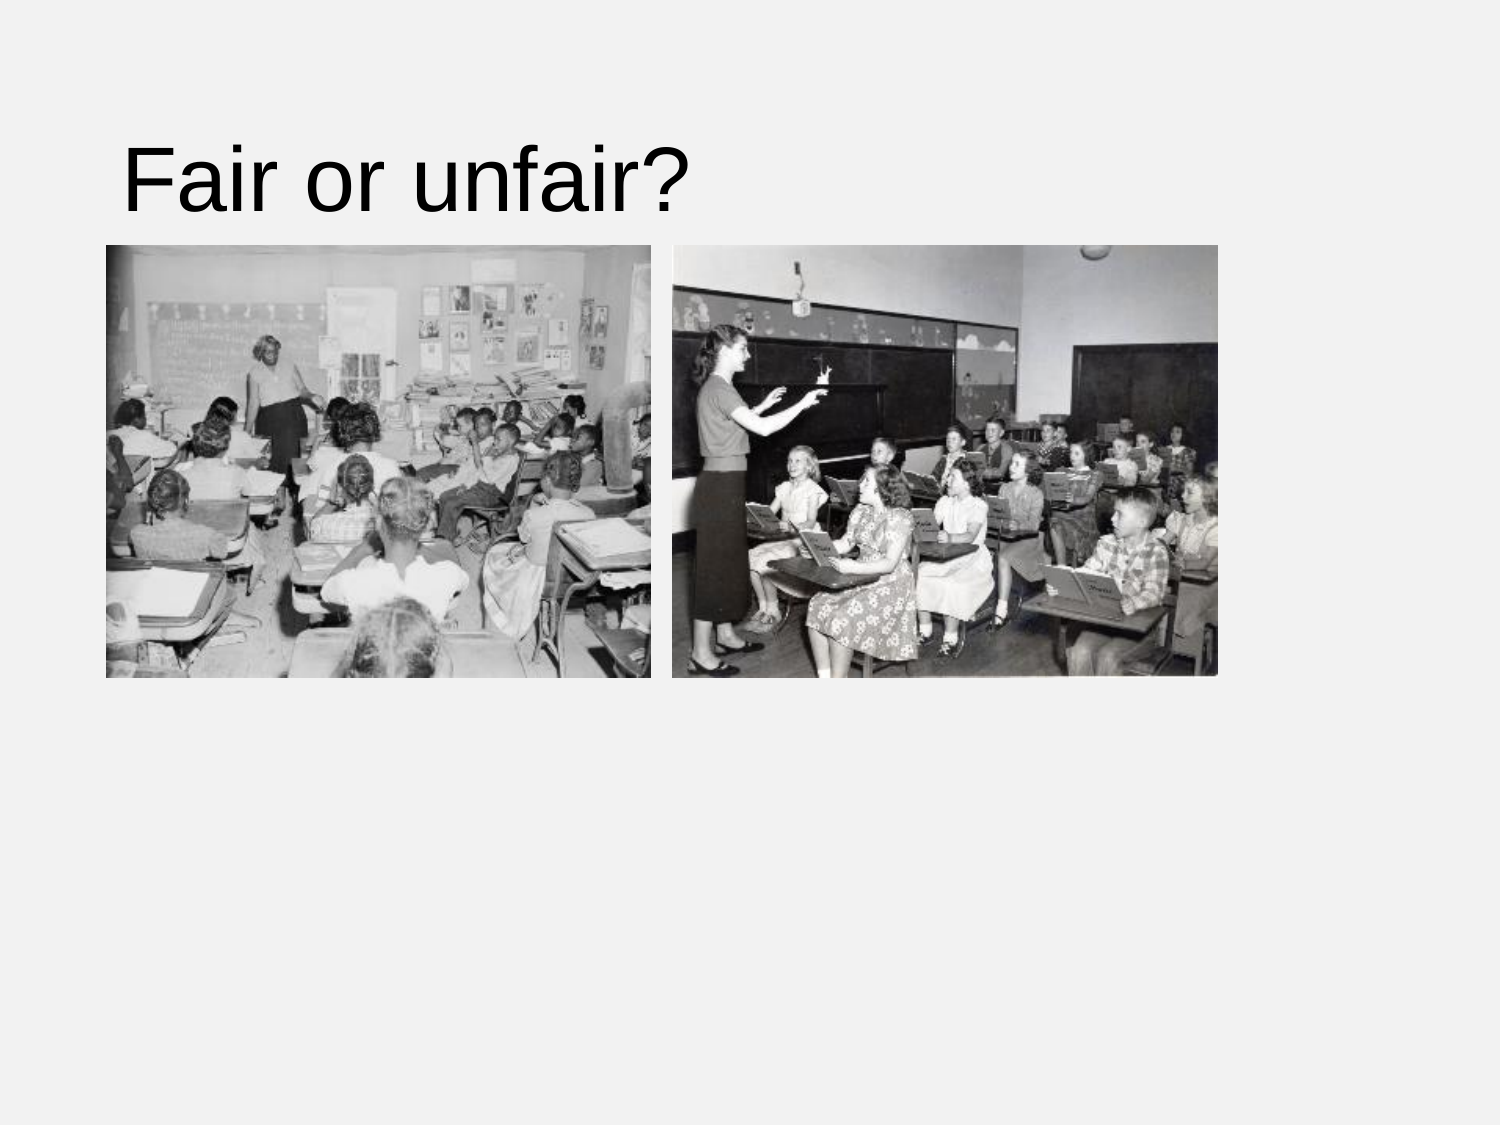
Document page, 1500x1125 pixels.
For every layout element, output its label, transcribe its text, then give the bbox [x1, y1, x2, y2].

picture [672, 245, 1218, 678]
picture [106, 245, 652, 678]
text_box Fair or unfair? [106, 112, 725, 237]
